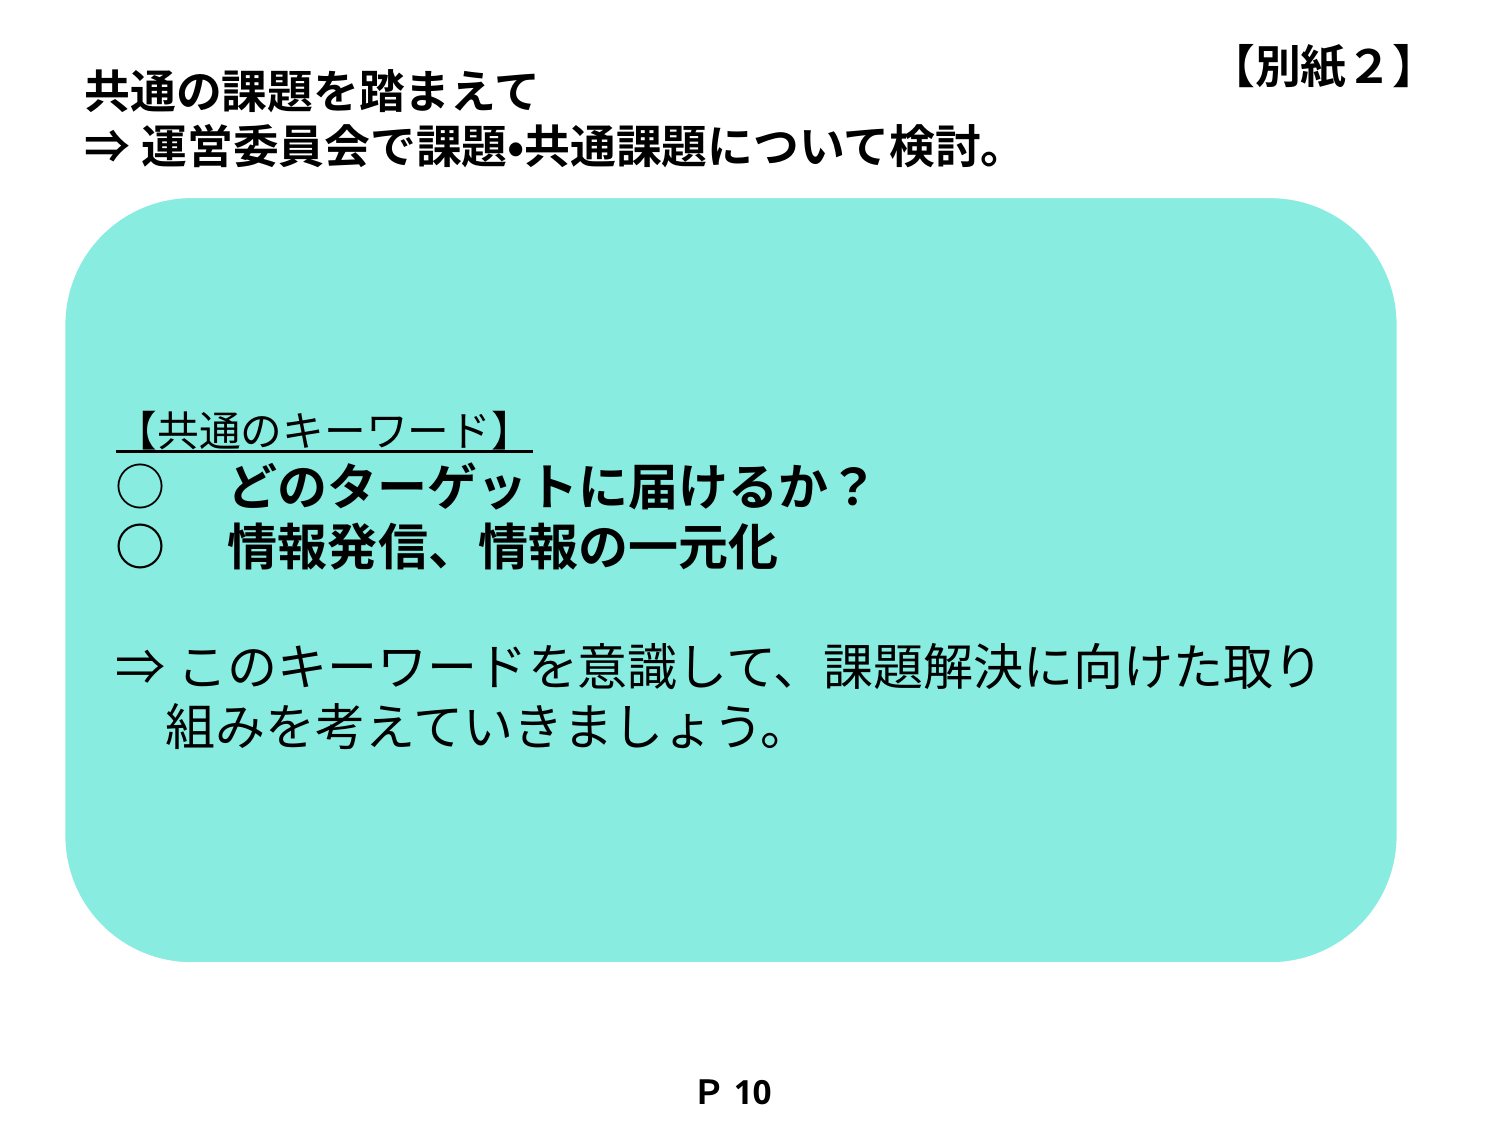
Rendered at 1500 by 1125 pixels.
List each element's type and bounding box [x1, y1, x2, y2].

text_box [0, 0, 1500, 1125]
